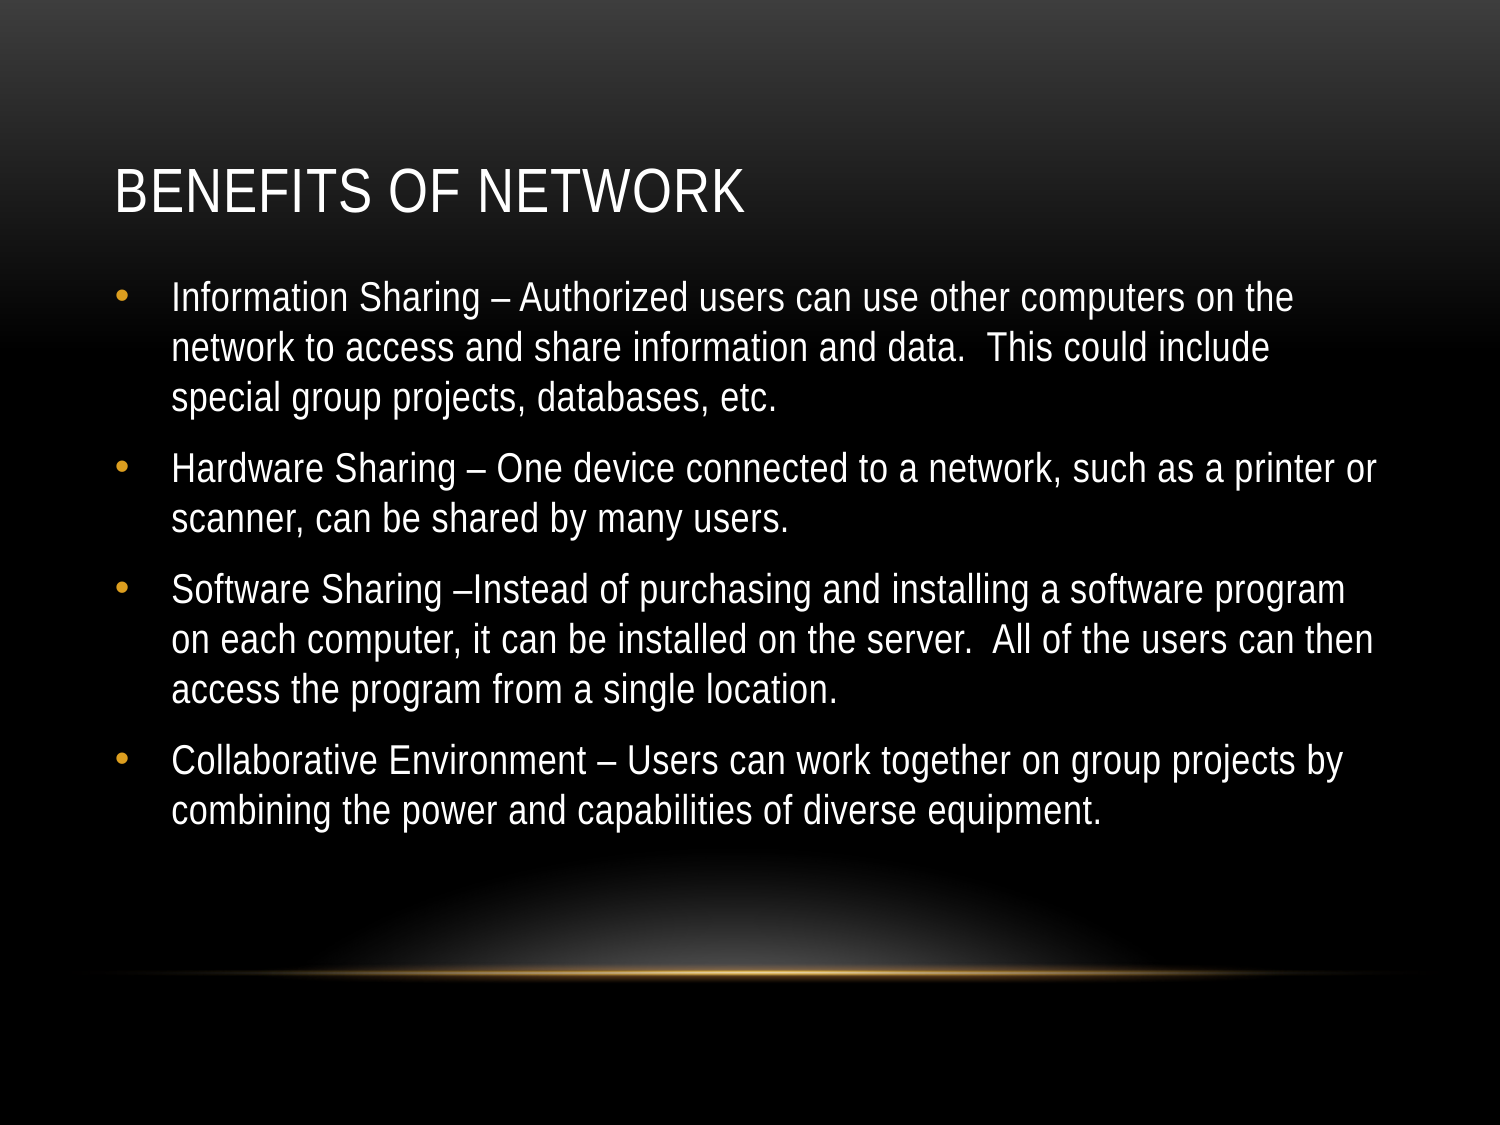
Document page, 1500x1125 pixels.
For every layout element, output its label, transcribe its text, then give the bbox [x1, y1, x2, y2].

picture [0, 0, 1500, 1125]
list Information Sharing – Authorized users can use other computers on the network to access and share information and data. This could include special group projects, databases, etc. Hardware Sharing – One device connected to a network, such as a printer or scanner, can be shared by many users. Software Sharing –Instead of purchasing and installing a software program on each computer, it can be installed on the server. All of the users can then access the program from a single location. Collaborative Environment – Users can work together on group projects by combining the power and capabilities of diverse equipment. [99, 262, 1400, 938]
title Benefits of Network [99, 45, 1400, 233]
